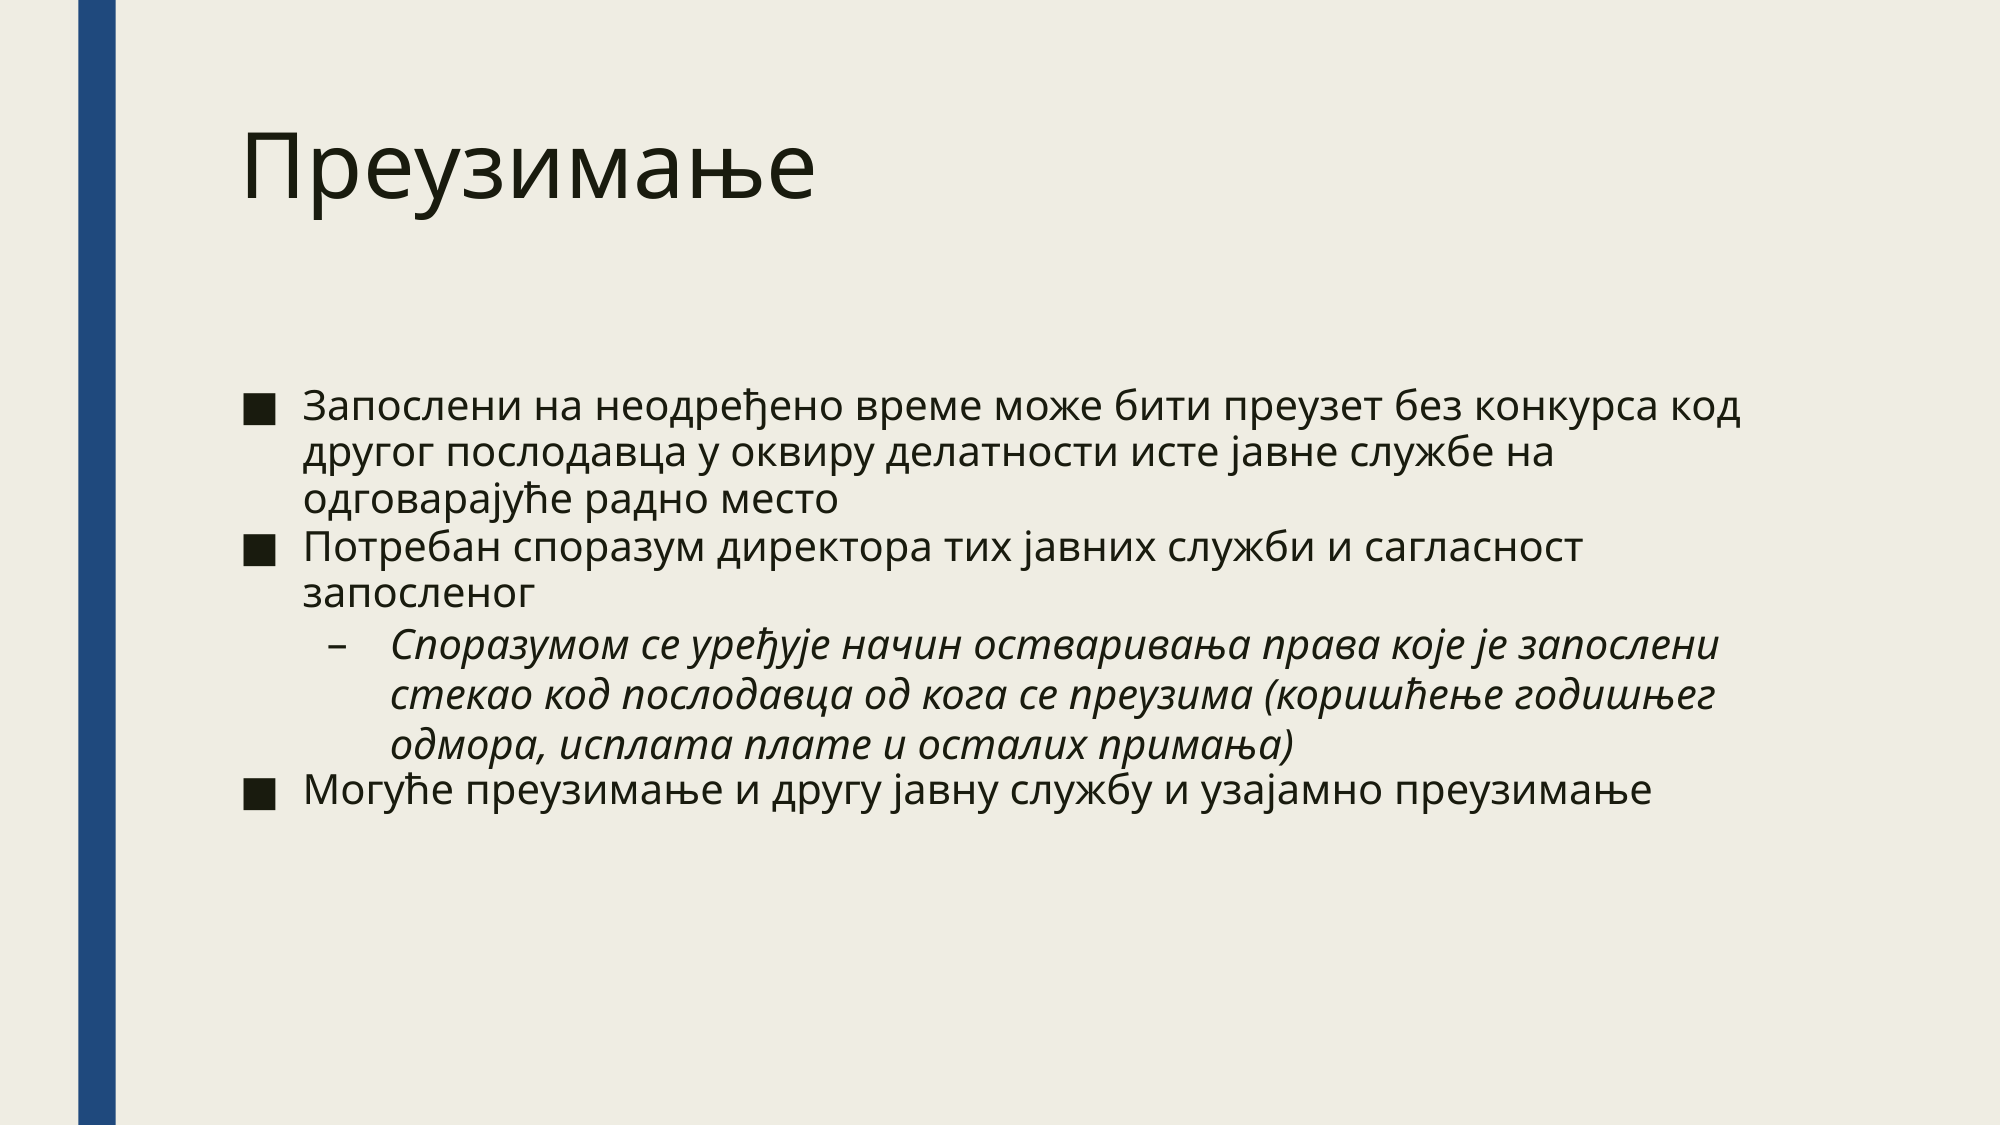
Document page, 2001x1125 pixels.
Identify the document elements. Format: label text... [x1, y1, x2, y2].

text_box Преузимање [225, 112, 1800, 357]
text_box Запослени на неодређено време може бити преузет без конкурса код другог послодавца у оквиру делатности исте јавне службе на одговарајуће радно место Потребан споразум директора тих јавних служби и сагласност запосленог Споразумом се уређује начин остваривања права које је запослени стекао код послодавца од кога се преузима (коришћење годишњег одмора, исплата плате и осталих примања) Могуће преузимање и другу јавну службу и узајамно преузимање [225, 375, 1800, 963]
